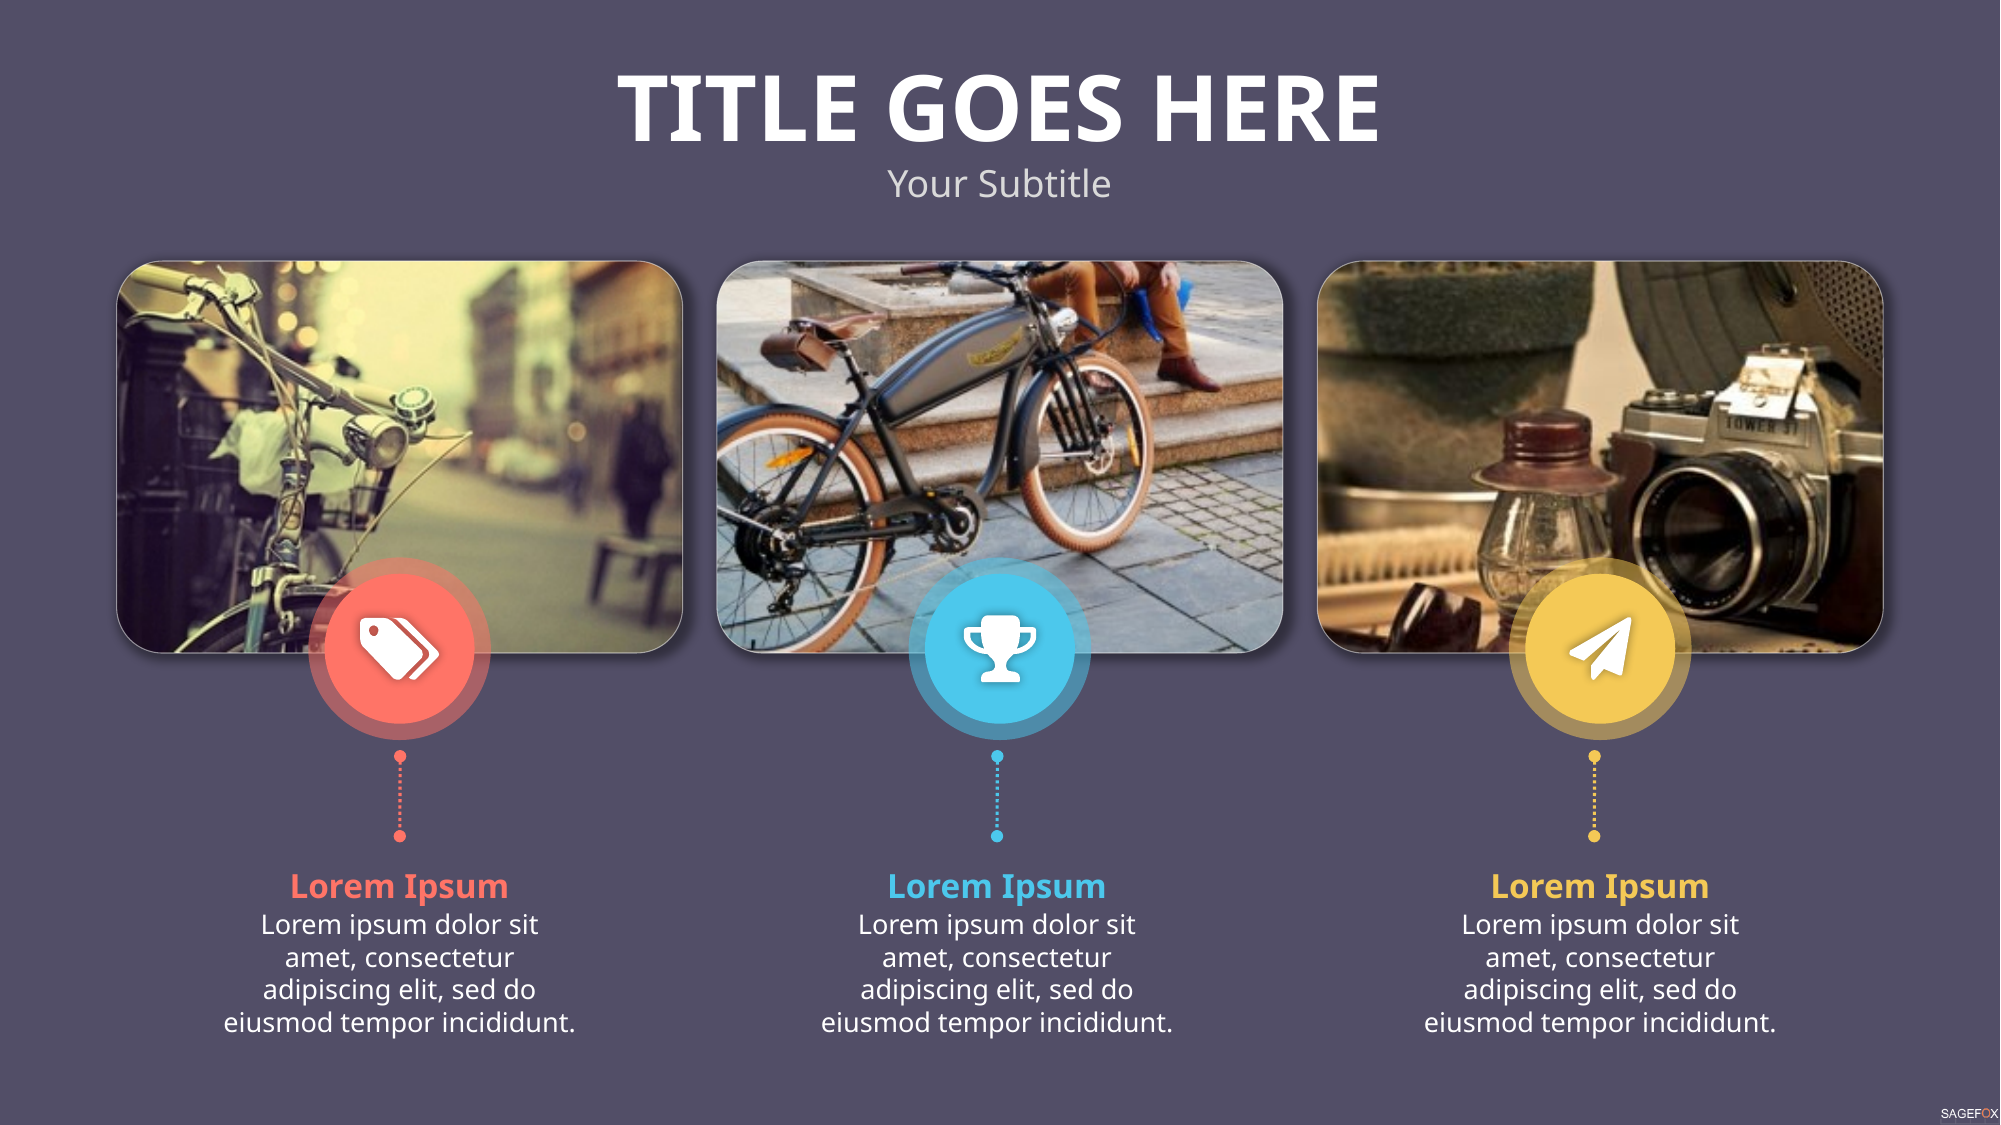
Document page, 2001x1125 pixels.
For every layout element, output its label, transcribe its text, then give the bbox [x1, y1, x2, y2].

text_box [1421, 865, 1779, 1006]
picture [716, 260, 1283, 654]
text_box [908, 557, 1092, 740]
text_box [1508, 557, 1692, 740]
picture [1317, 260, 1884, 654]
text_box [818, 865, 1176, 1006]
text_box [308, 557, 491, 740]
text_box TITLE GOES HERE Your Subtitle [548, 42, 1452, 212]
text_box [221, 865, 578, 1006]
picture [1939, 1108, 2000, 1125]
picture [116, 260, 683, 654]
